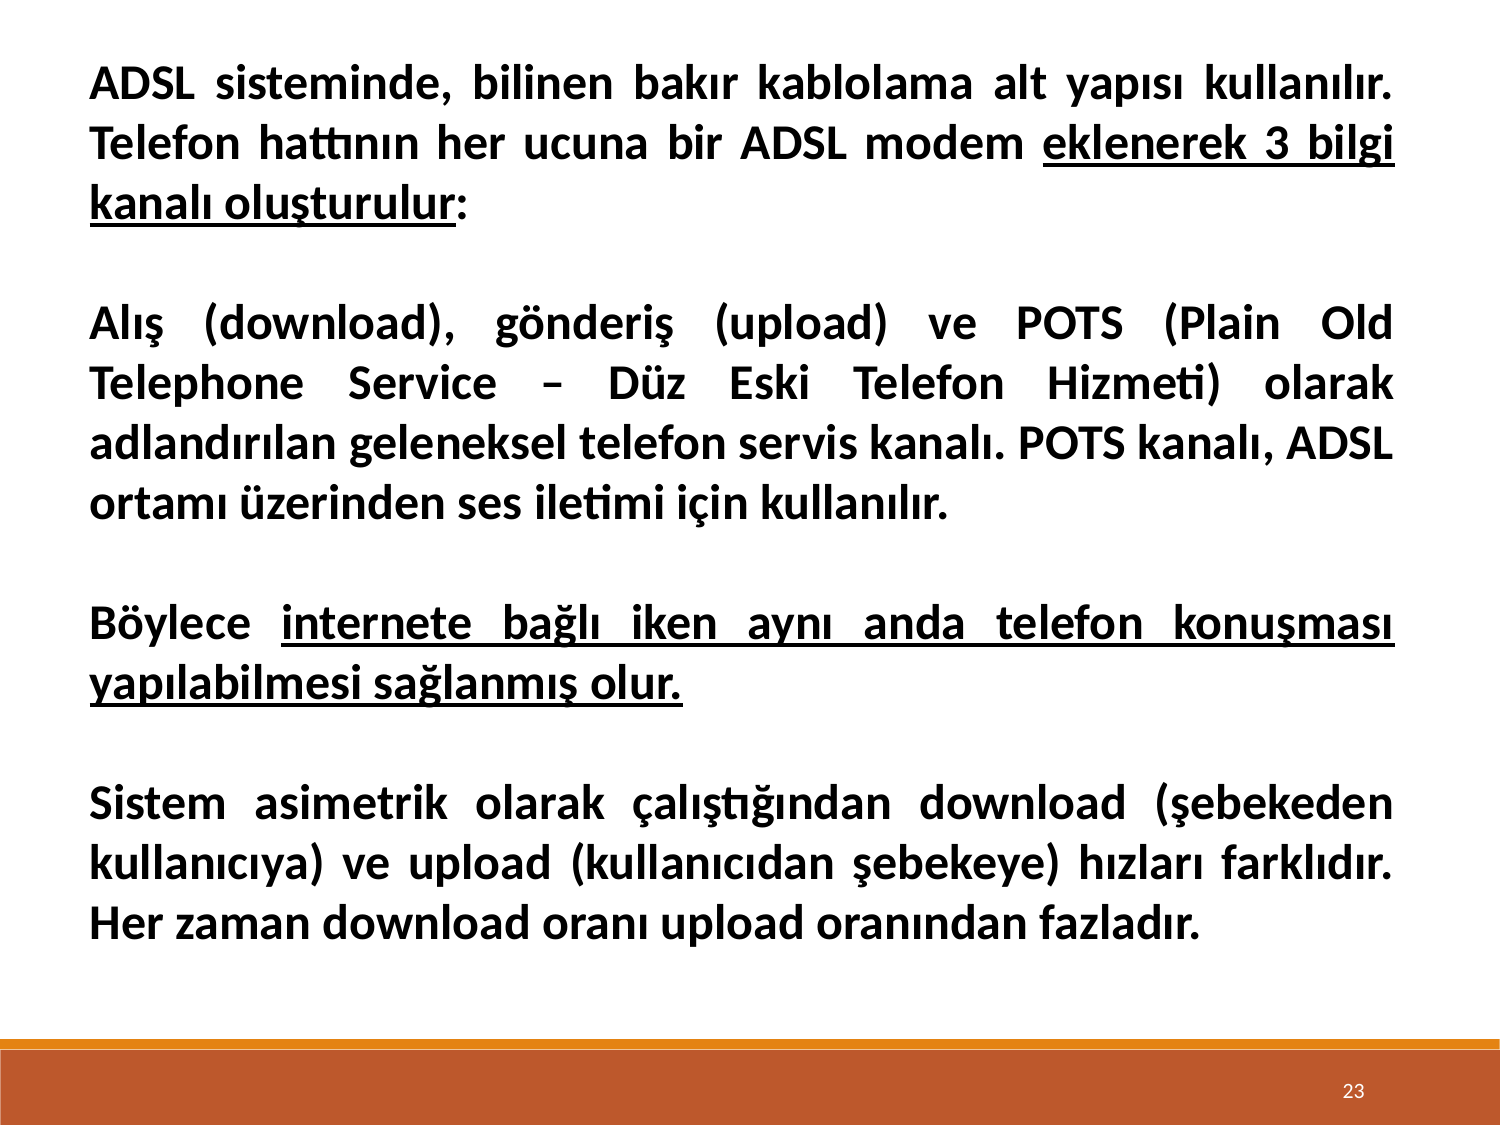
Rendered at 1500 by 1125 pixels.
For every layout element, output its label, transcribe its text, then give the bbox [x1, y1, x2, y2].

text_box ADSL sisteminde, bilinen bakır kablolama alt yapısı kullanılır. Telefon hattının her ucuna bir ADSL modem eklenerek 3 bilgi kanalı oluşturulur: Alış (download), gönderiş (upload) ve POTS (Plain Old Telephone Service – Düz Eski Telefon Hizmeti) olarak adlandırılan geleneksel telefon servis kanalı. POTS kanalı, ADSL ortamı üzerinden ses iletimi için kullanılır. Böylece internete bağlı iken aynı anda telefon konuşması yapılabilmesi sağlanmış olur. Sistem asimetrik olarak çalıştığından download (şebekeden kullanıcıya) ve upload (kullanıcıdan şebekeye) hızları farklıdır. Her zaman download oranı upload oranından fazladır. [74, 42, 1410, 1078]
slide_number 23 [1218, 1059, 1380, 1120]
